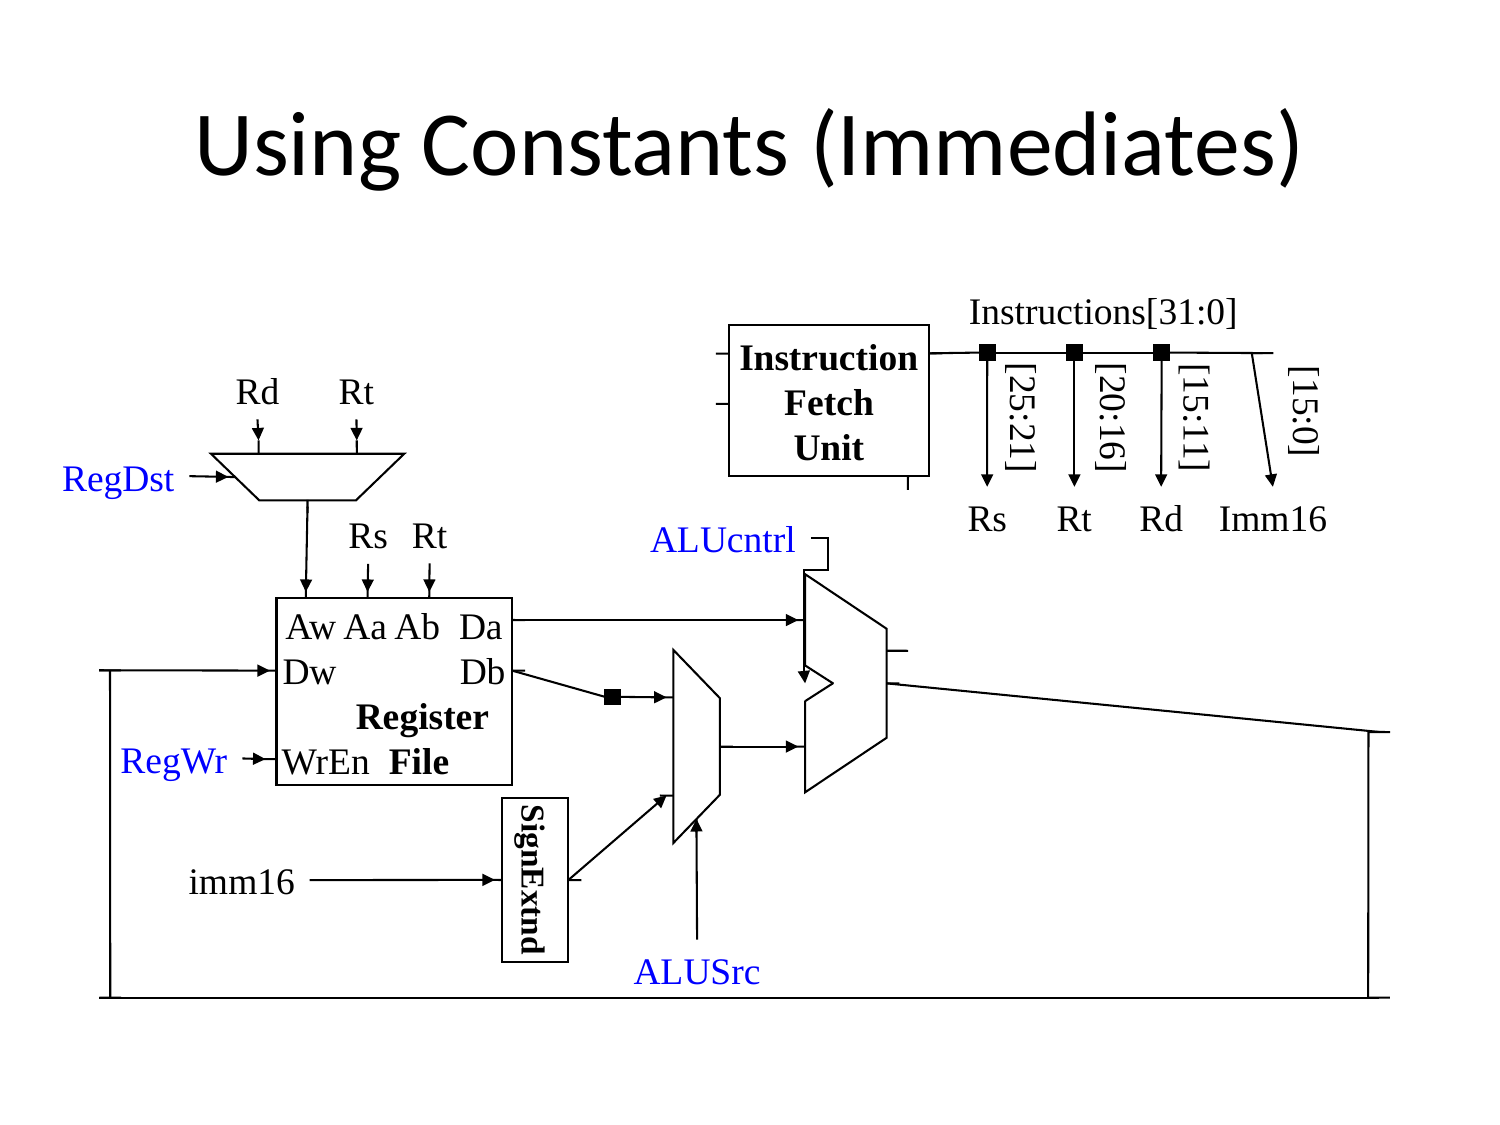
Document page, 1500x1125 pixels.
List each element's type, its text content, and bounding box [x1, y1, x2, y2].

text_box Rd [1124, 486, 1198, 547]
text_box RegDst [47, 446, 190, 506]
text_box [270, 379, 345, 574]
text_box [20:16] [1085, 347, 1145, 351]
title Using Constants (Immediates) [75, 45, 1425, 233]
text_box ALUSrc [618, 939, 776, 996]
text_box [810, 537, 846, 602]
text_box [899, 683, 1369, 733]
text_box [15:11] [1168, 360, 1229, 488]
text_box [20:16] [1085, 360, 1145, 488]
text_box Instructions[31:0] [953, 279, 1253, 340]
text_box Rd [220, 359, 295, 420]
text_box [604, 689, 620, 705]
text_box Rt [397, 503, 463, 564]
text_box [1154, 345, 1169, 360]
text_box [15:11] [1168, 348, 1229, 352]
text_box [1067, 345, 1082, 360]
text_box [25:21] [995, 347, 1055, 352]
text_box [254, 584, 526, 786]
text_box Rs [952, 486, 1022, 547]
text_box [791, 573, 909, 793]
text_box Imm16 [1203, 486, 1342, 547]
text_box [979, 345, 995, 360]
text_box Rt [1041, 486, 1108, 547]
text_box Rt [323, 359, 390, 420]
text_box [659, 649, 734, 844]
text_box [581, 795, 661, 881]
text_box ALUcntrl [635, 507, 811, 568]
text_box [15:0] [1278, 350, 1339, 473]
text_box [715, 324, 943, 491]
text_box RegWr [105, 728, 243, 789]
text_box Rs [349, 504, 397, 564]
text_box [25:21] [995, 359, 1055, 488]
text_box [529, 670, 606, 698]
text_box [488, 798, 582, 962]
text_box imm16 [173, 850, 310, 910]
